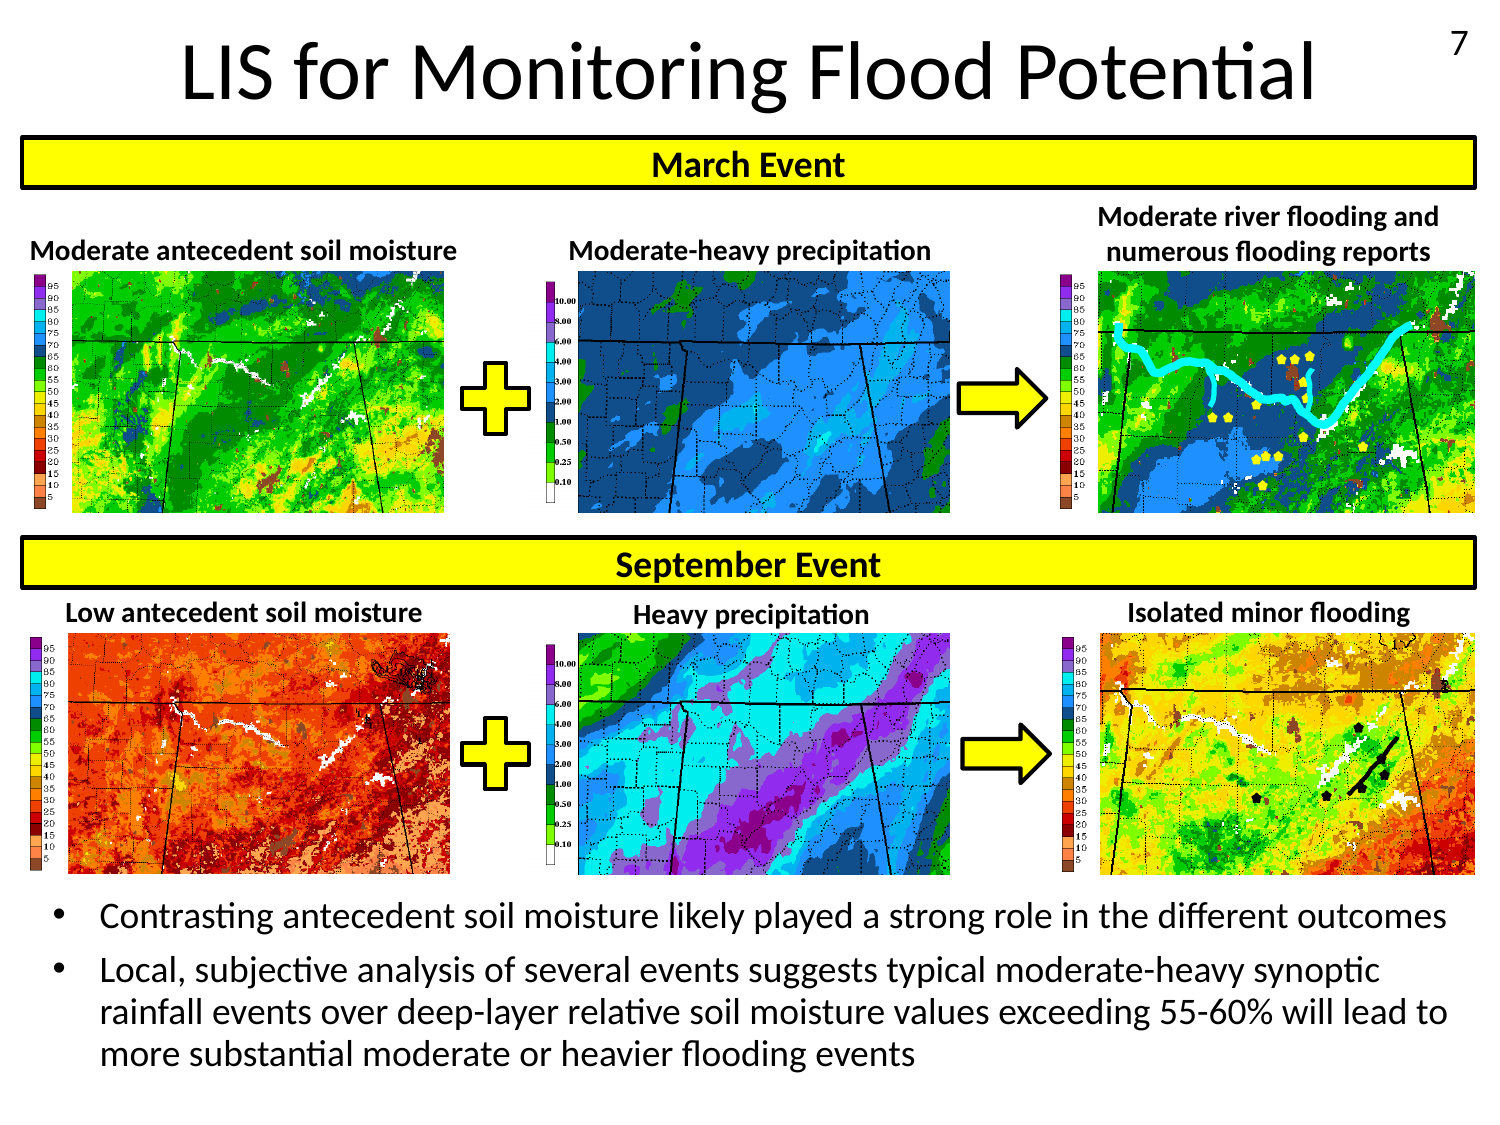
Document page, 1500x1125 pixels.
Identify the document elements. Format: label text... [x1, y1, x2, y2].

text_box September Event [20, 535, 1477, 590]
list Moderate river flooding and numerous flooding reports [1062, 191, 1475, 270]
picture [524, 633, 951, 876]
text_box Contrasting antecedent soil moisture likely played a strong role in the different outcomes Local, subjective analysis of several events suggests typical moderate-heavy synoptic rainfall events over deep-layer relative soil moisture values exceeding 55-60% will lead to more substantial moderate or heavier flooding events [38, 883, 1482, 1081]
list Isolated minor flooding [1062, 590, 1476, 633]
text_box 7 [1411, 10, 1484, 71]
picture [25, 270, 445, 513]
picture [1053, 633, 1476, 876]
title LIS for Monitoring Flood Potential [101, 3, 1398, 129]
picture [897, 761, 951, 876]
picture [836, 633, 849, 642]
text_box March Event [20, 135, 1477, 190]
list Moderate antecedent soil moisture [12, 200, 475, 274]
list Moderate-heavy precipitation [537, 218, 963, 274]
text_box [960, 722, 1048, 786]
picture [796, 782, 903, 876]
list Low antecedent soil moisture [25, 590, 463, 637]
picture [934, 745, 939, 761]
text_box [956, 366, 1046, 430]
list Heavy precipitation [540, 590, 963, 638]
text_box [460, 361, 519, 436]
picture [21, 633, 451, 875]
picture [524, 270, 951, 513]
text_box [1253, 724, 1398, 802]
text_box [460, 716, 519, 791]
picture [940, 725, 947, 737]
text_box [1051, 270, 1476, 513]
